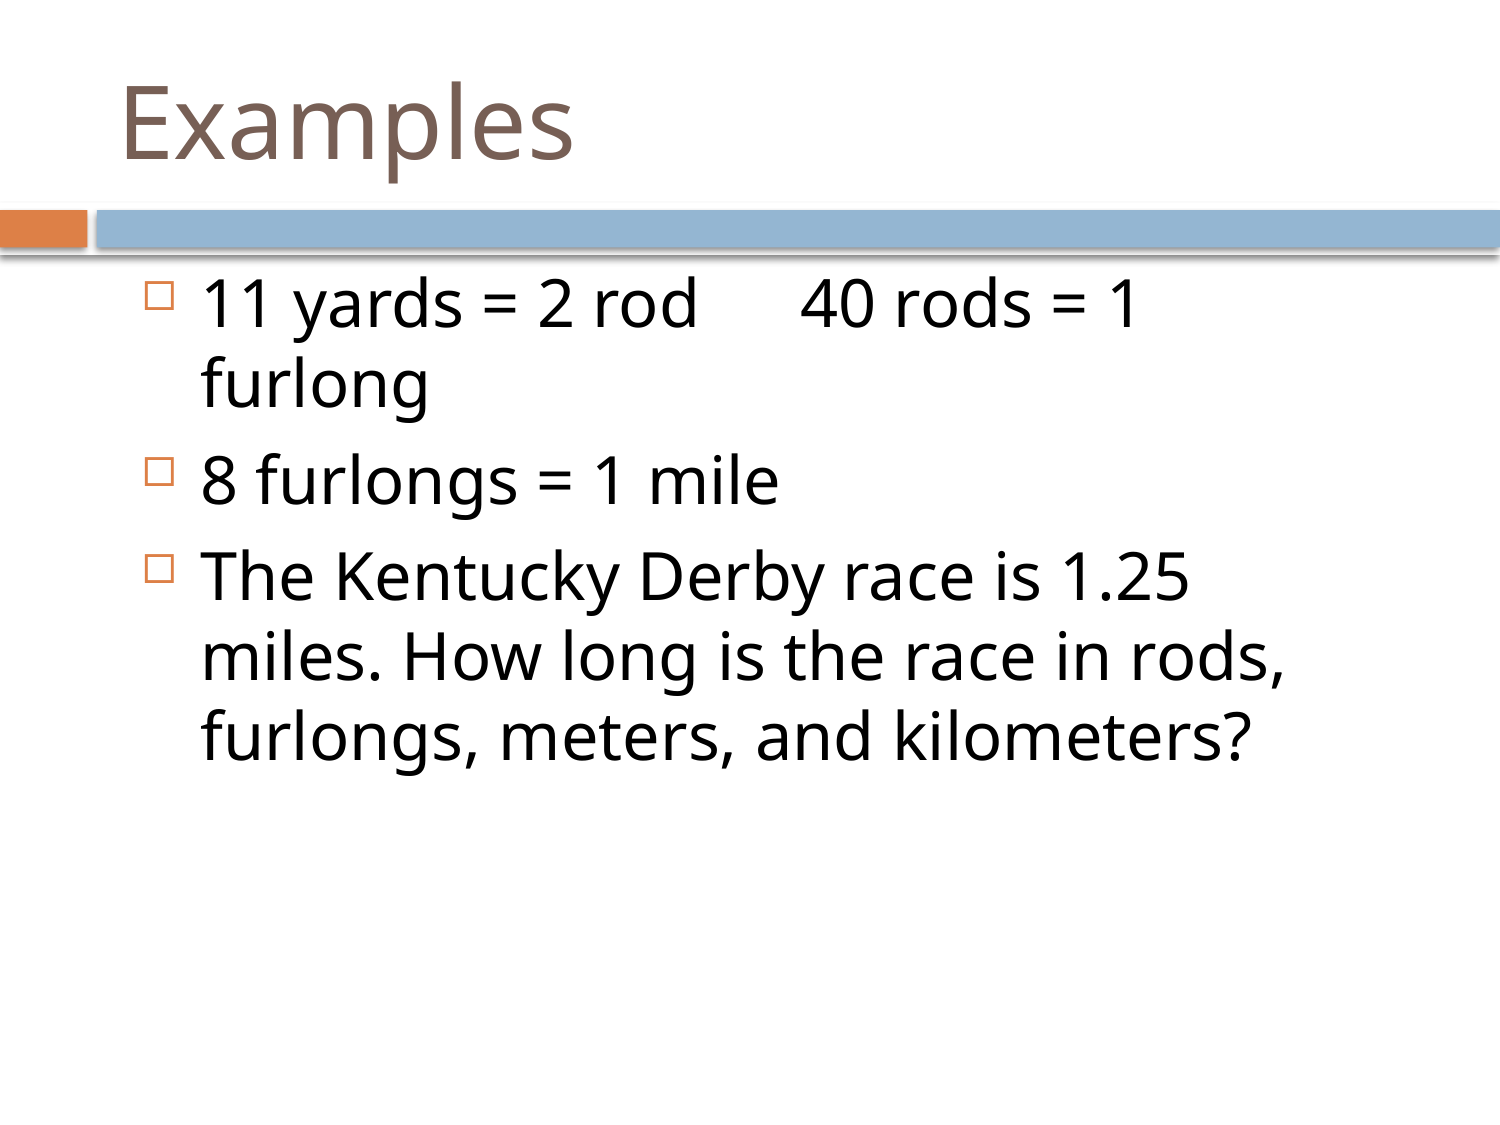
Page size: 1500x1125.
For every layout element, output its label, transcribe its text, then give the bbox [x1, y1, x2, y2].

title Examples [100, 37, 1438, 200]
list 11 yards = 2 rod 40 rods = 1 furlong 8 furlongs = 1 mile The Kentucky Derby race is 1.25 miles. How long is the race in rods, furlongs, meters, and kilometers? [125, 252, 1388, 1066]
